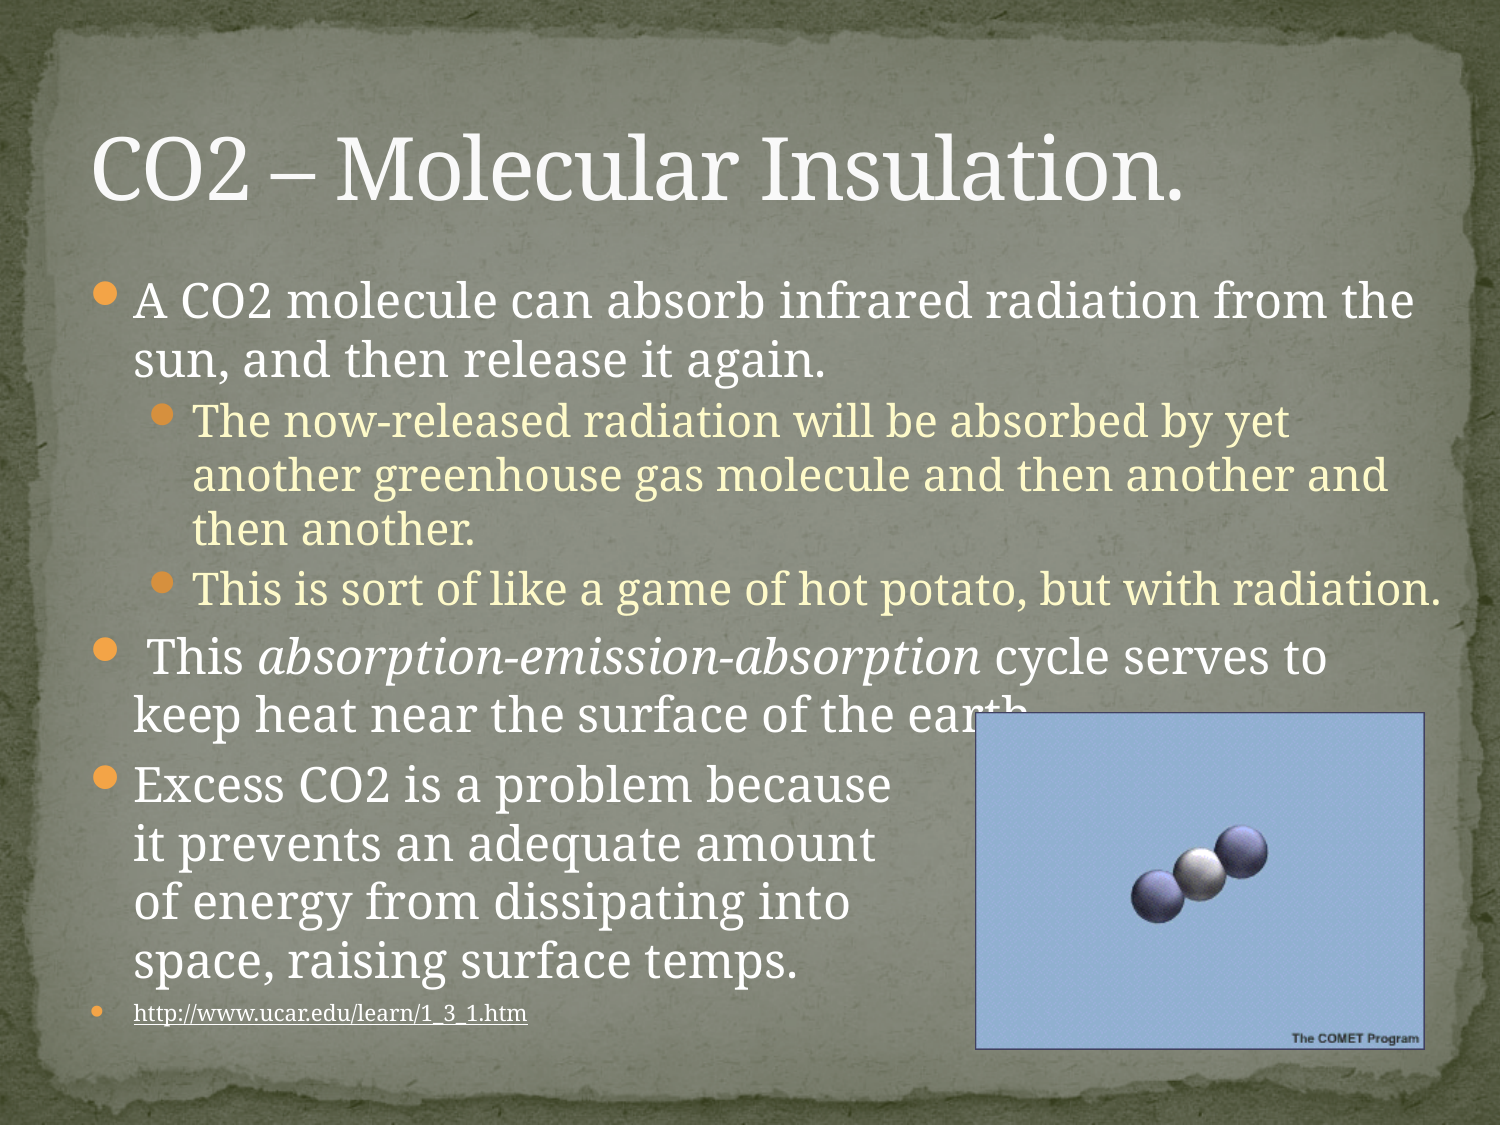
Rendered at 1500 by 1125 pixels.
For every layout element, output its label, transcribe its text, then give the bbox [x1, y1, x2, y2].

title CO2 – Molecular Insulation. [74, 24, 1425, 225]
list A CO2 molecule can absorb infrared radiation from the sun, and then release it again. The now-released radiation will be absorbed by yet another greenhouse gas molecule and then another and then another. This is sort of like a game of hot potato, but with radiation. This absorption-emission-absorption cycle serves to keep heat near the surface of the earth. Excess CO2 is a problem because it prevents an adequate amount of energy from dissipating into space, raising surface temps. http://www.ucar.edu/learn/1_3_1.htm [75, 262, 1463, 1075]
picture [975, 712, 1425, 1050]
